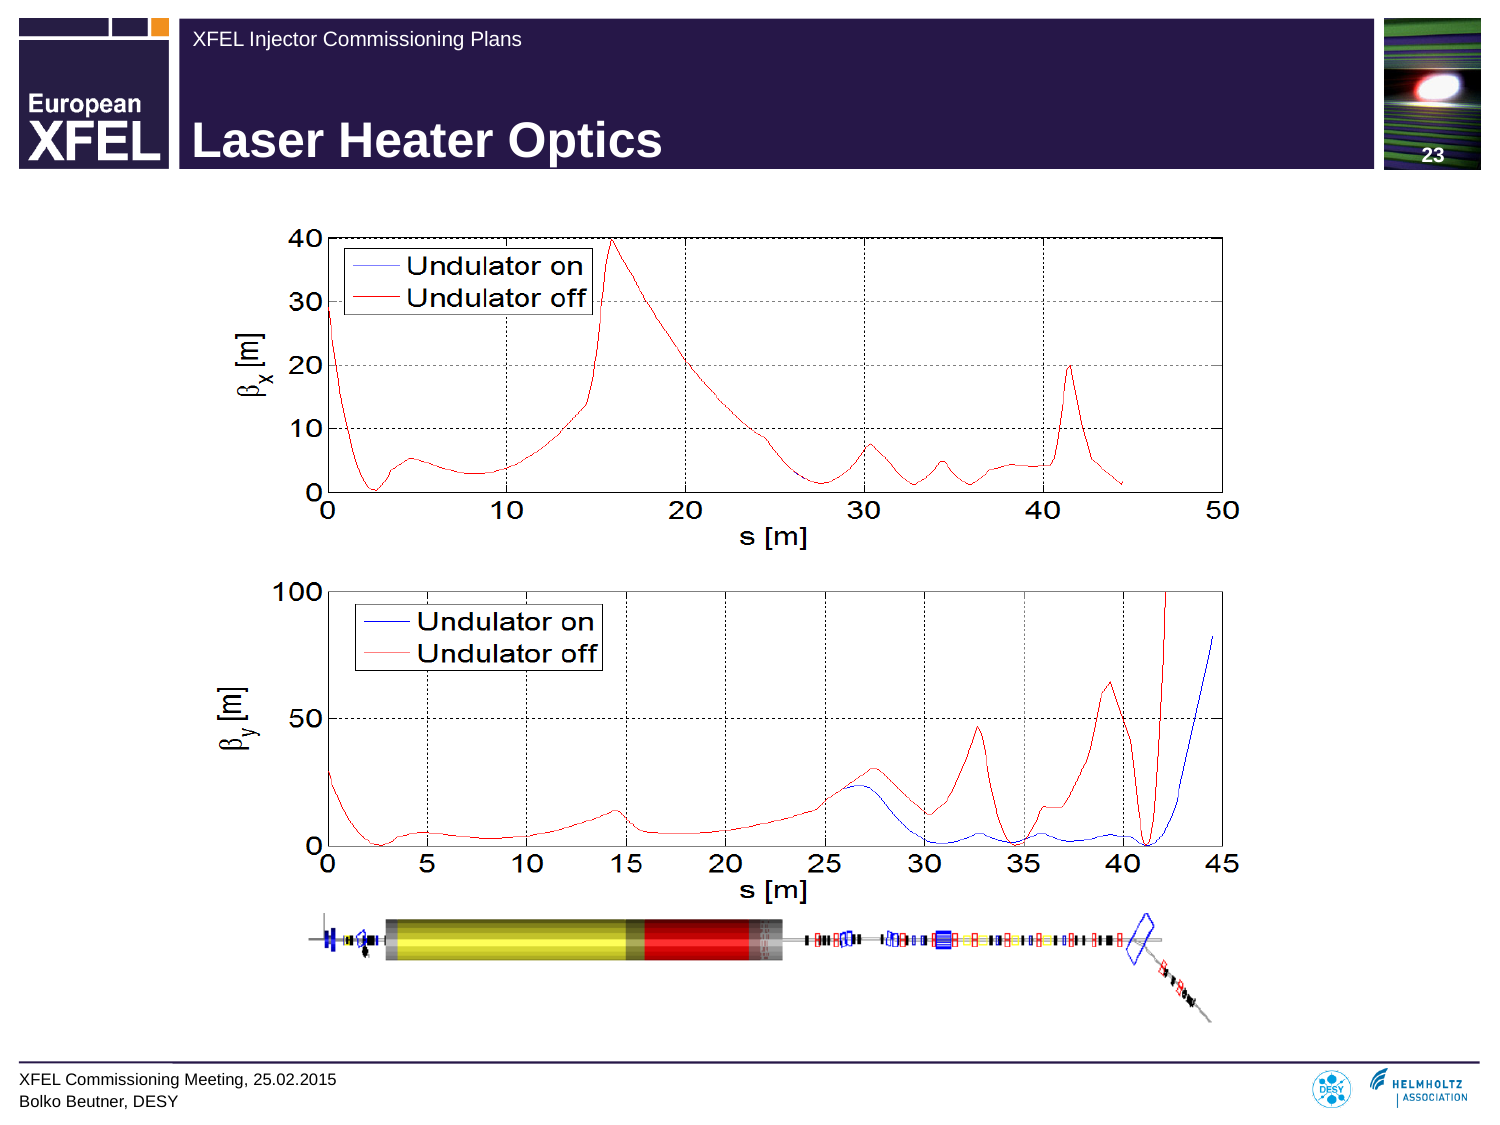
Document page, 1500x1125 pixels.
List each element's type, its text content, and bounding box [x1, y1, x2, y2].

picture [1310, 1068, 1353, 1110]
picture [19, 18, 169, 169]
picture [1370, 1068, 1467, 1108]
picture [1384, 18, 1481, 170]
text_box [177, 182, 1379, 1047]
title Laser Heater Optics [179, 50, 1375, 168]
